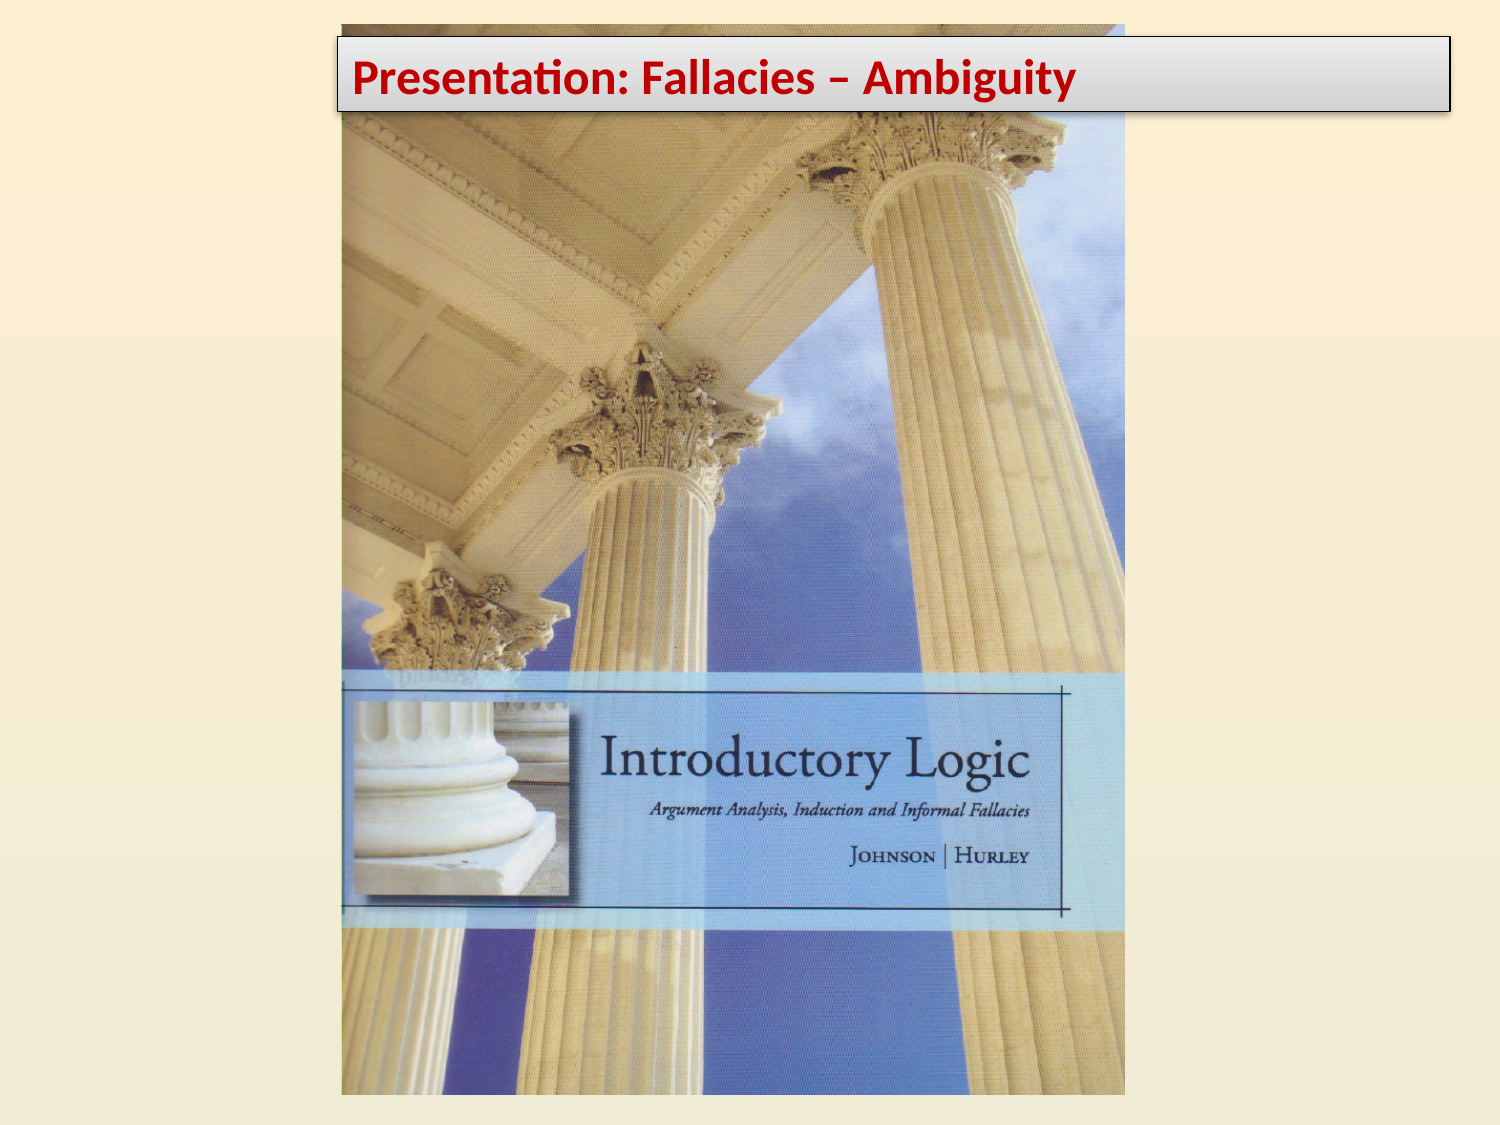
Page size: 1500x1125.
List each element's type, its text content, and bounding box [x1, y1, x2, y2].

text_box Presentation: Fallacies – Ambiguity [1130, 36, 1451, 112]
picture [341, 24, 1126, 1095]
